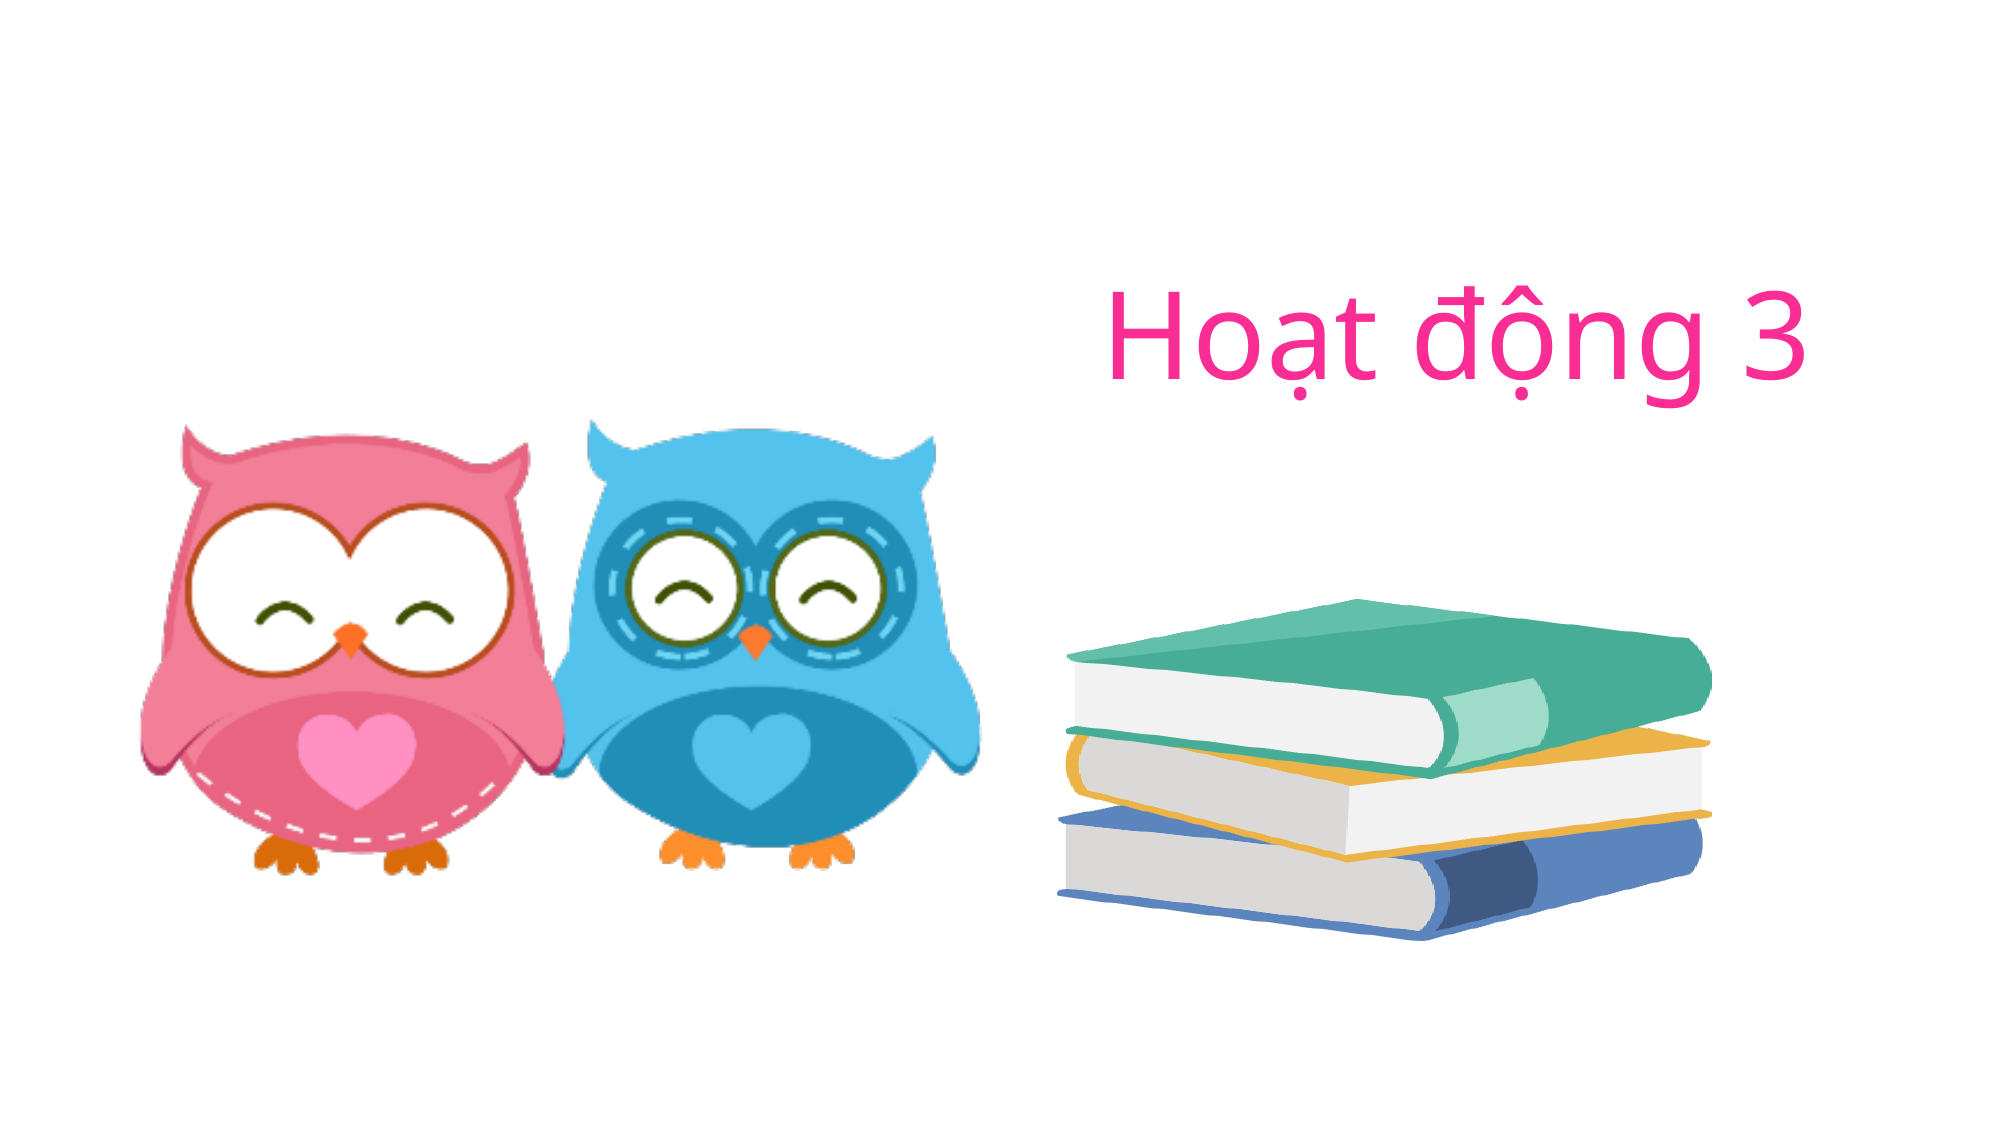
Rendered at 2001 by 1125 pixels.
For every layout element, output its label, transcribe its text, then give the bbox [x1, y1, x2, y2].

picture [1057, 599, 1712, 941]
picture [107, 402, 994, 885]
text_box Hoạt động 3 [993, 212, 1922, 533]
